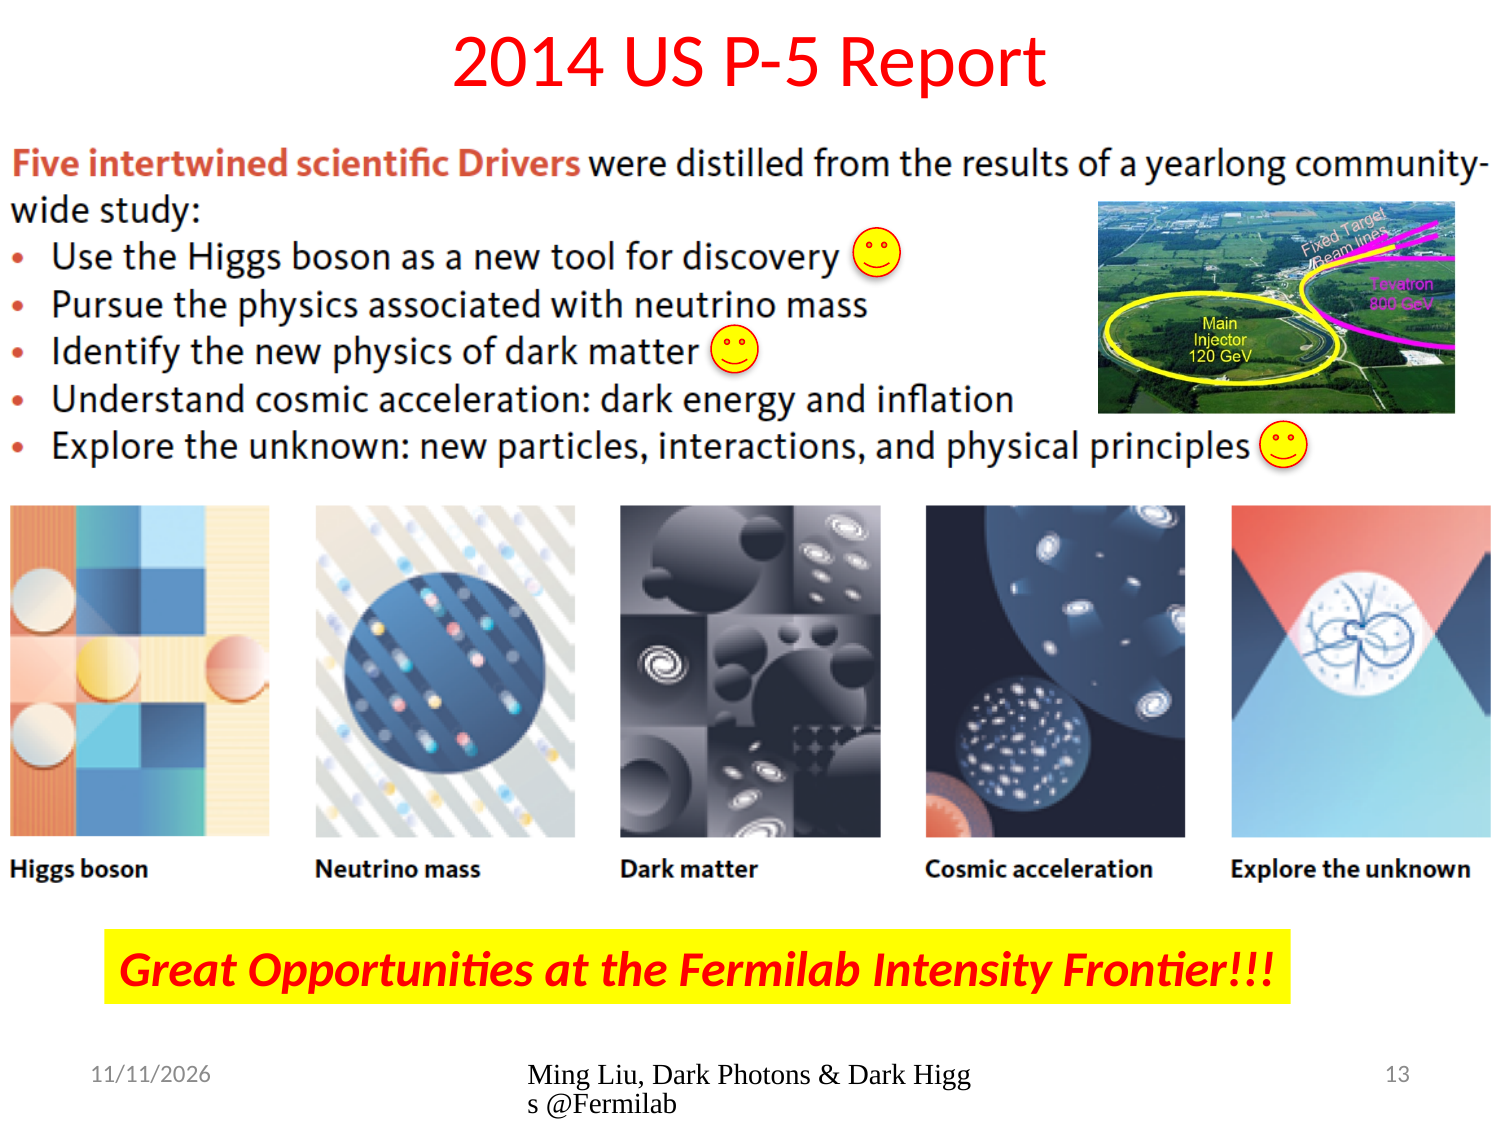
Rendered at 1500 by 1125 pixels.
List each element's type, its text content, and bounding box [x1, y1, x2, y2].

slide_number 13 [1074, 1042, 1425, 1103]
footer Ming Liu, Dark Photons & Dark Higgs @Fermilab [512, 1042, 988, 1103]
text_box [0, 139, 1500, 892]
title 2014 US P-5 Report [75, 2, 1425, 110]
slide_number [75, 1042, 425, 1103]
picture [1097, 201, 1457, 414]
text_box Great Opportunities at the Fermilab Intensity Frontier!!! [104, 929, 1291, 1004]
